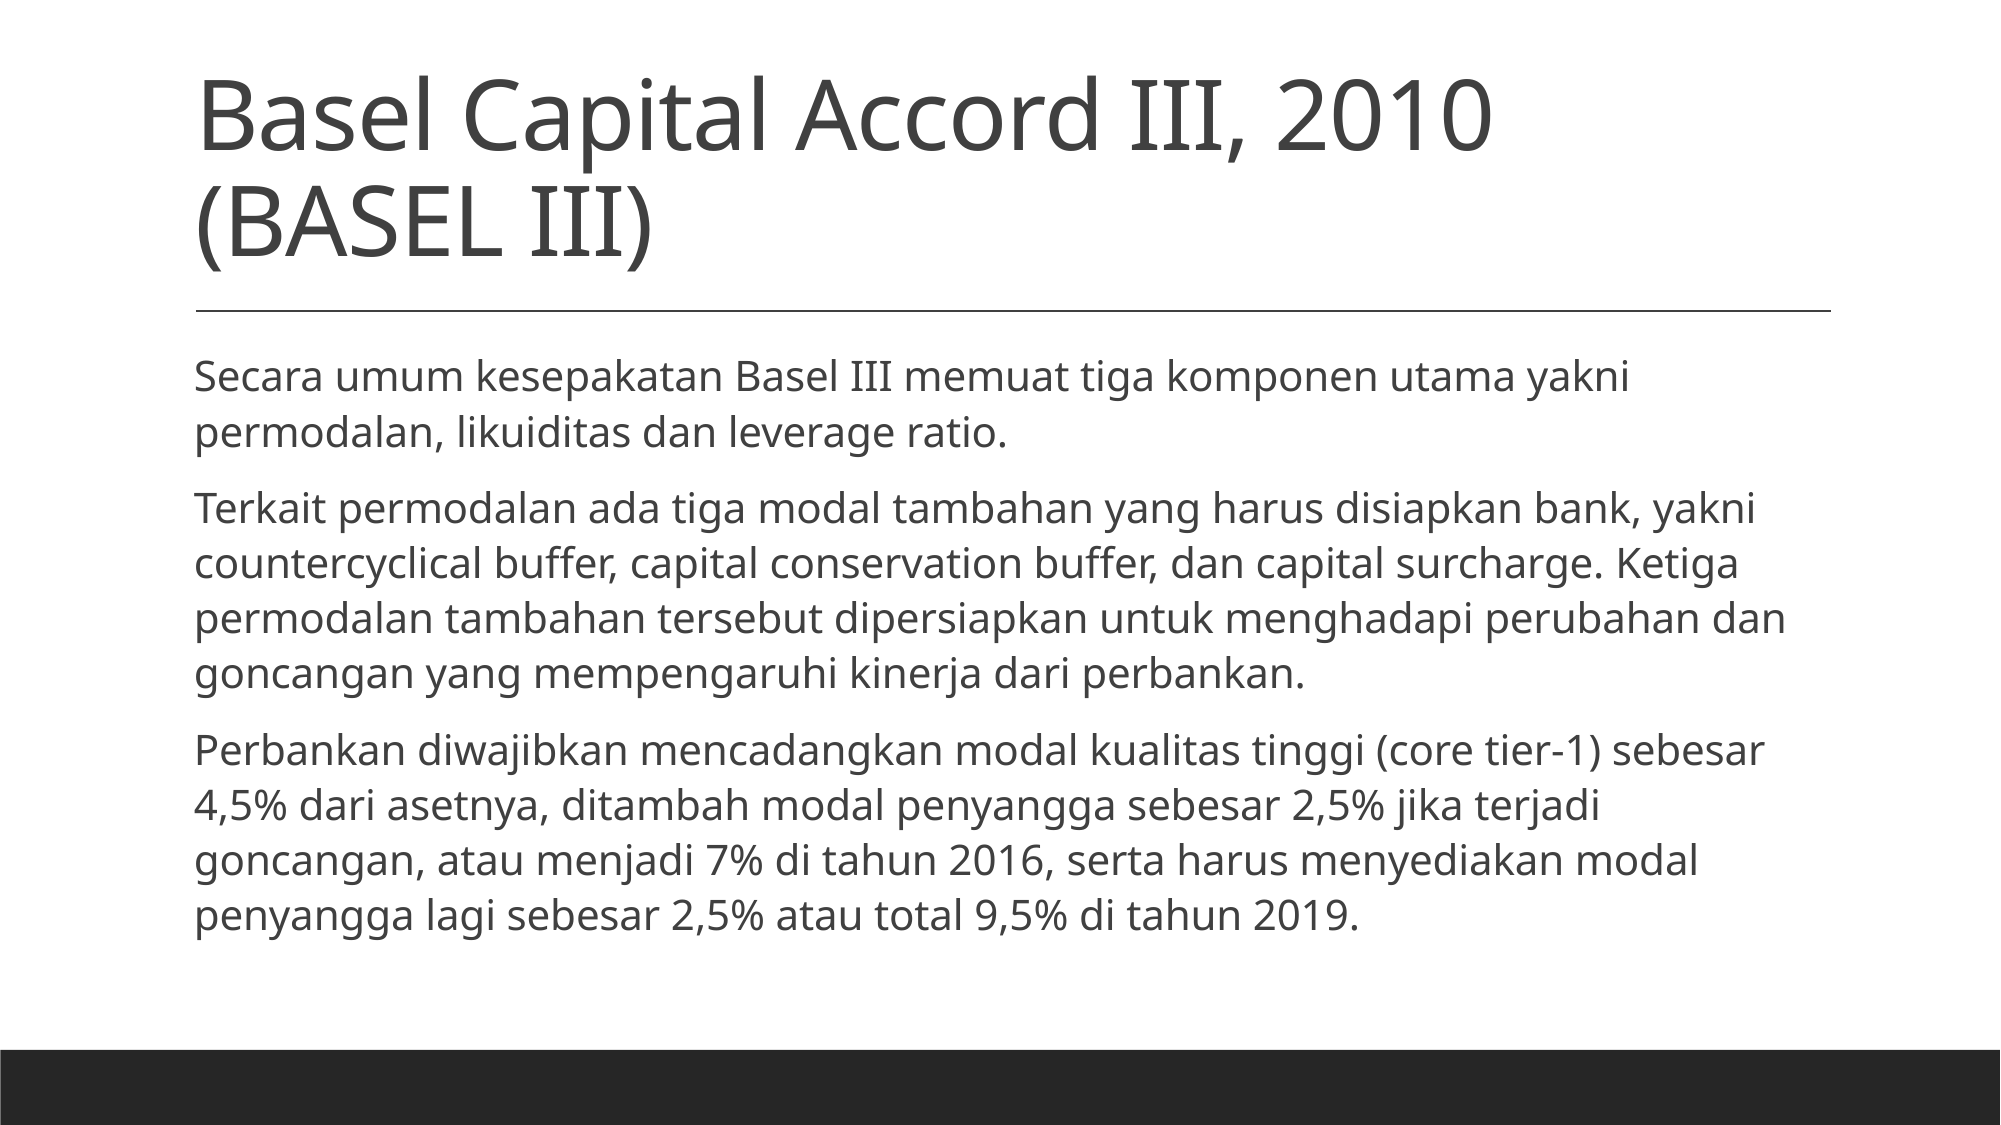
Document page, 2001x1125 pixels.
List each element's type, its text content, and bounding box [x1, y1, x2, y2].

list Secara umum kesepakatan Basel III memuat tiga komponen utama yakni permodalan, likuiditas dan leverage ratio. Terkait permodalan ada tiga modal tambahan yang harus disiapkan bank, yakni countercyclical buffer, capital conservation buffer, dan capital surcharge. Ketiga permodalan tambahan tersebut dipersiapkan untuk menghadapi perubahan dan goncangan yang mempengaruhi kinerja dari perbankan. Perbankan diwajibkan mencadangkan modal kualitas tinggi (core tier-1) sebesar 4,5% dari asetnya, ditambah modal penyangga sebesar 2,5% jika terjadi goncangan, atau menjadi 7% di tahun 2016, serta harus menyediakan modal penyangga lagi sebesar 2,5% atau total 9,5% di tahun 2019. [180, 337, 1830, 963]
title Basel Capital Accord III, 2010 (BASEL III) [180, 47, 1830, 285]
